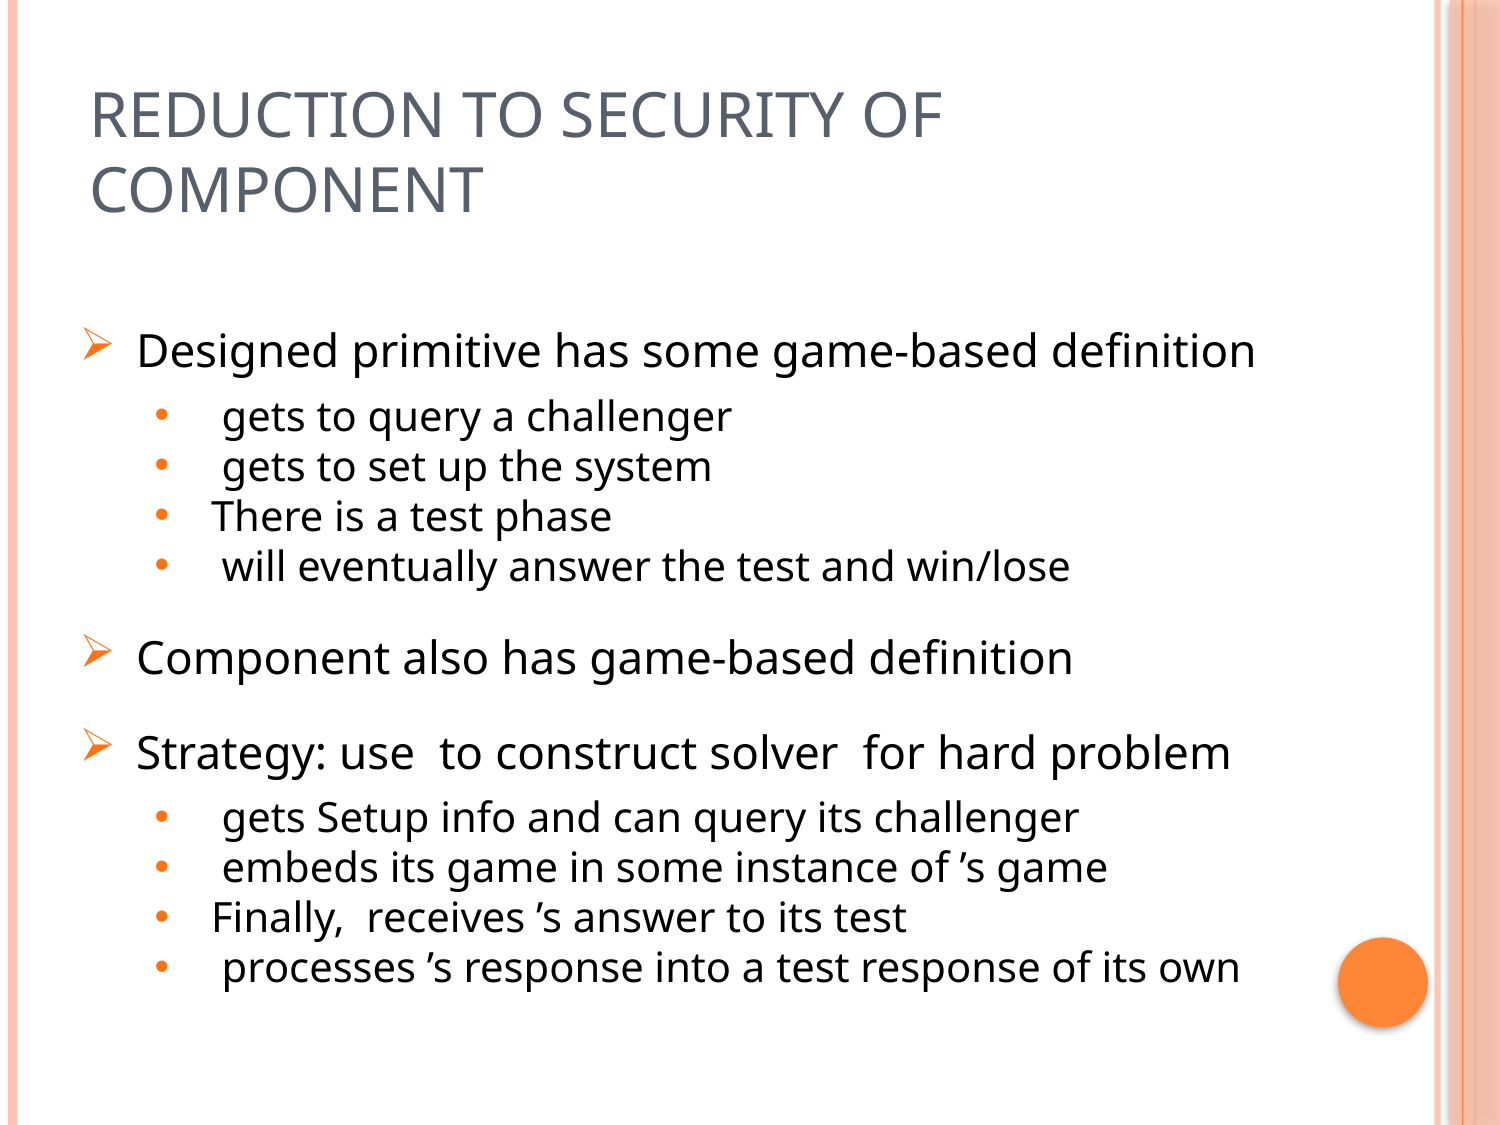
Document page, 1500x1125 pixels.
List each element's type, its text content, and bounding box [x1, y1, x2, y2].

title Reduction to security of component [75, 45, 1300, 233]
text_box Component also has game-based definition [64, 621, 1301, 692]
